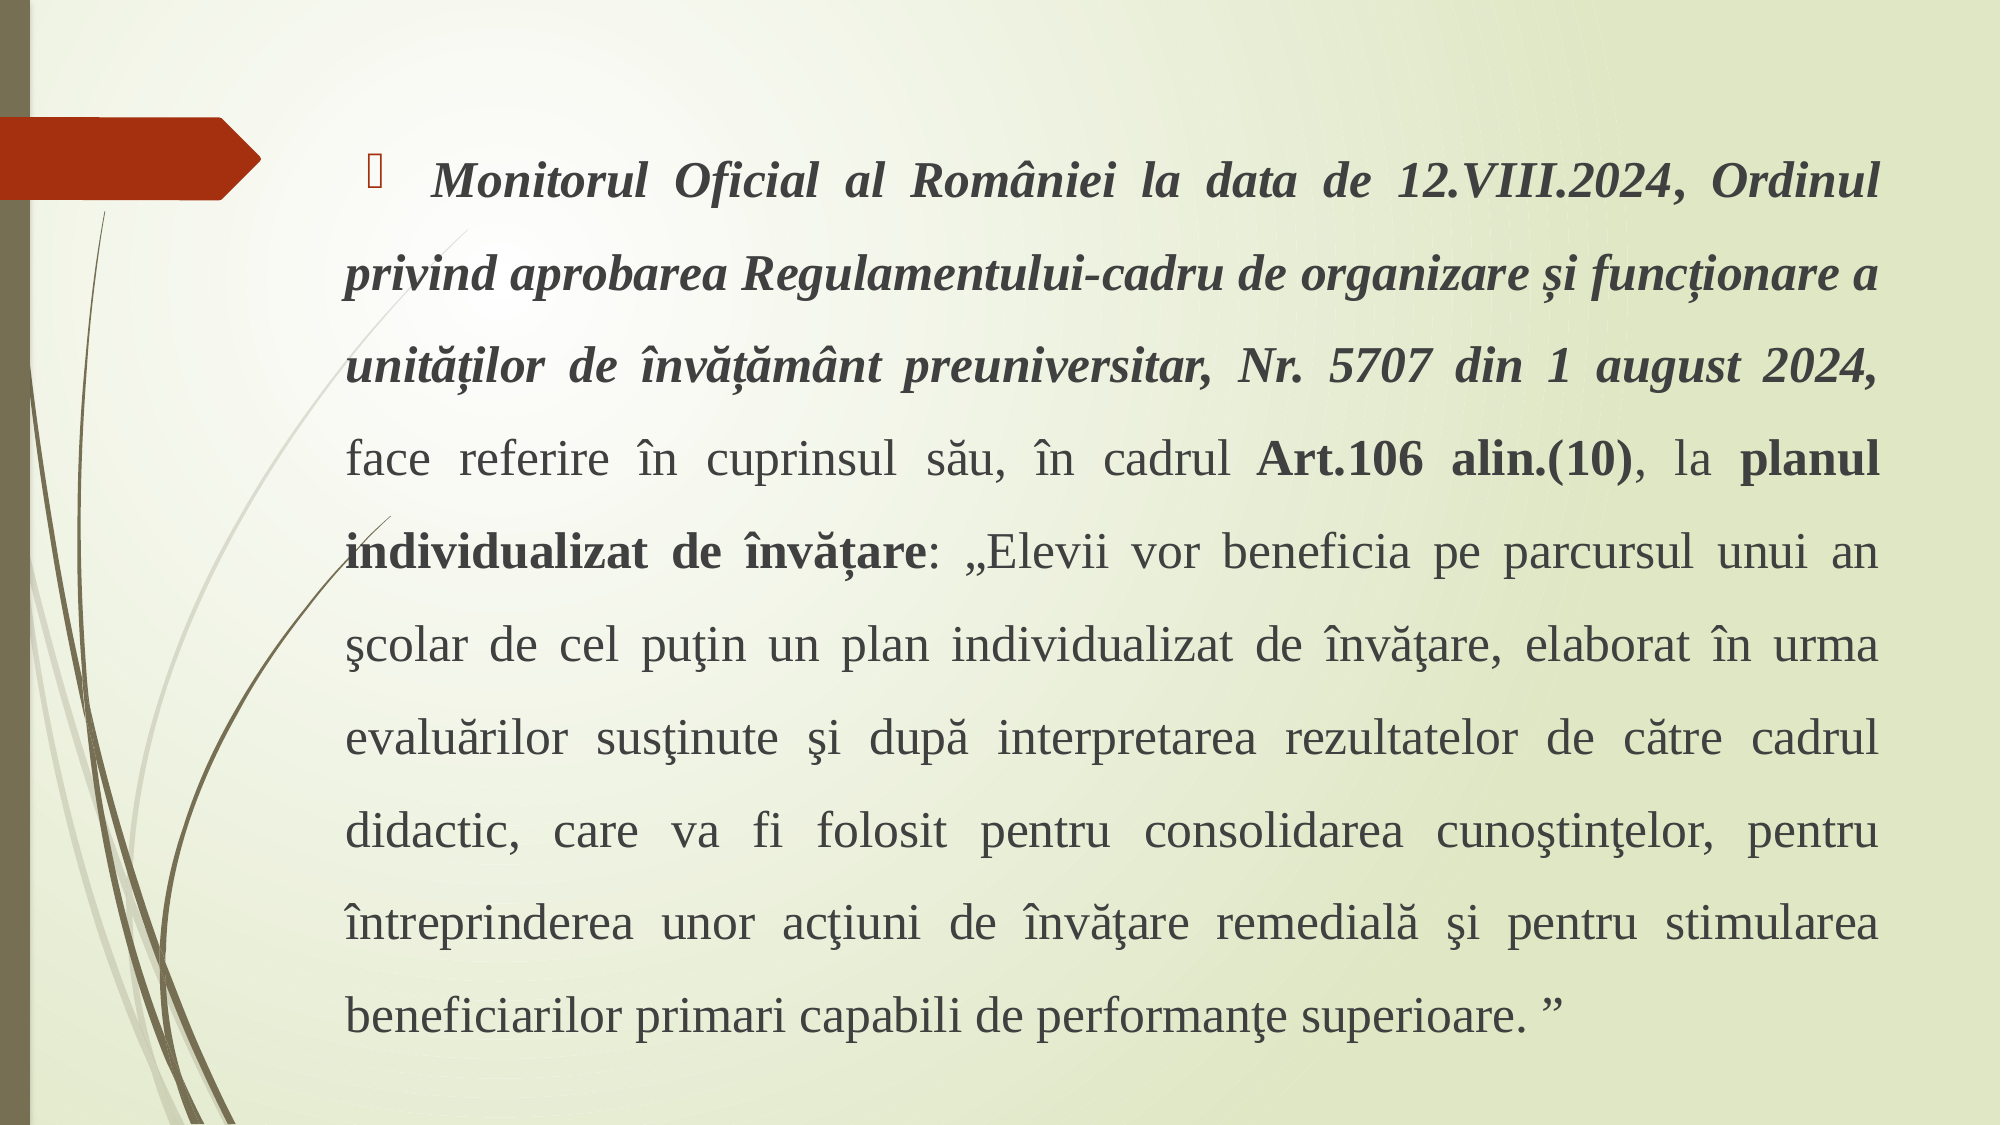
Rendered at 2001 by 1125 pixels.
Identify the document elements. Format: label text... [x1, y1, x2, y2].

list Monitorul Oficial al României la data de 12.VIII.2024, Ordinul privind aprobarea Regulamentului-cadru de organizare și funcționare a unităților de învățământ preuniversitar, Nr. 5707 din 1 august 2024, face referire în cuprinsul său, în cadrul Art.106 alin.(10), la planul individualizat de învățare: „Elevii vor beneficia pe parcursul unui an şcolar de cel puţin un plan individualizat de învăţare, elaborat în urma evaluărilor susţinute şi după interpretarea rezultatelor de către cadrul didactic, care va fi folosit pentru consolidarea cunoştinţelor, pentru întreprinderea unor acţiuni de învăţare remedială şi pentru stimularea beneficiarilor primari capabili de performanţe superioare. ” [275, 107, 1896, 1073]
